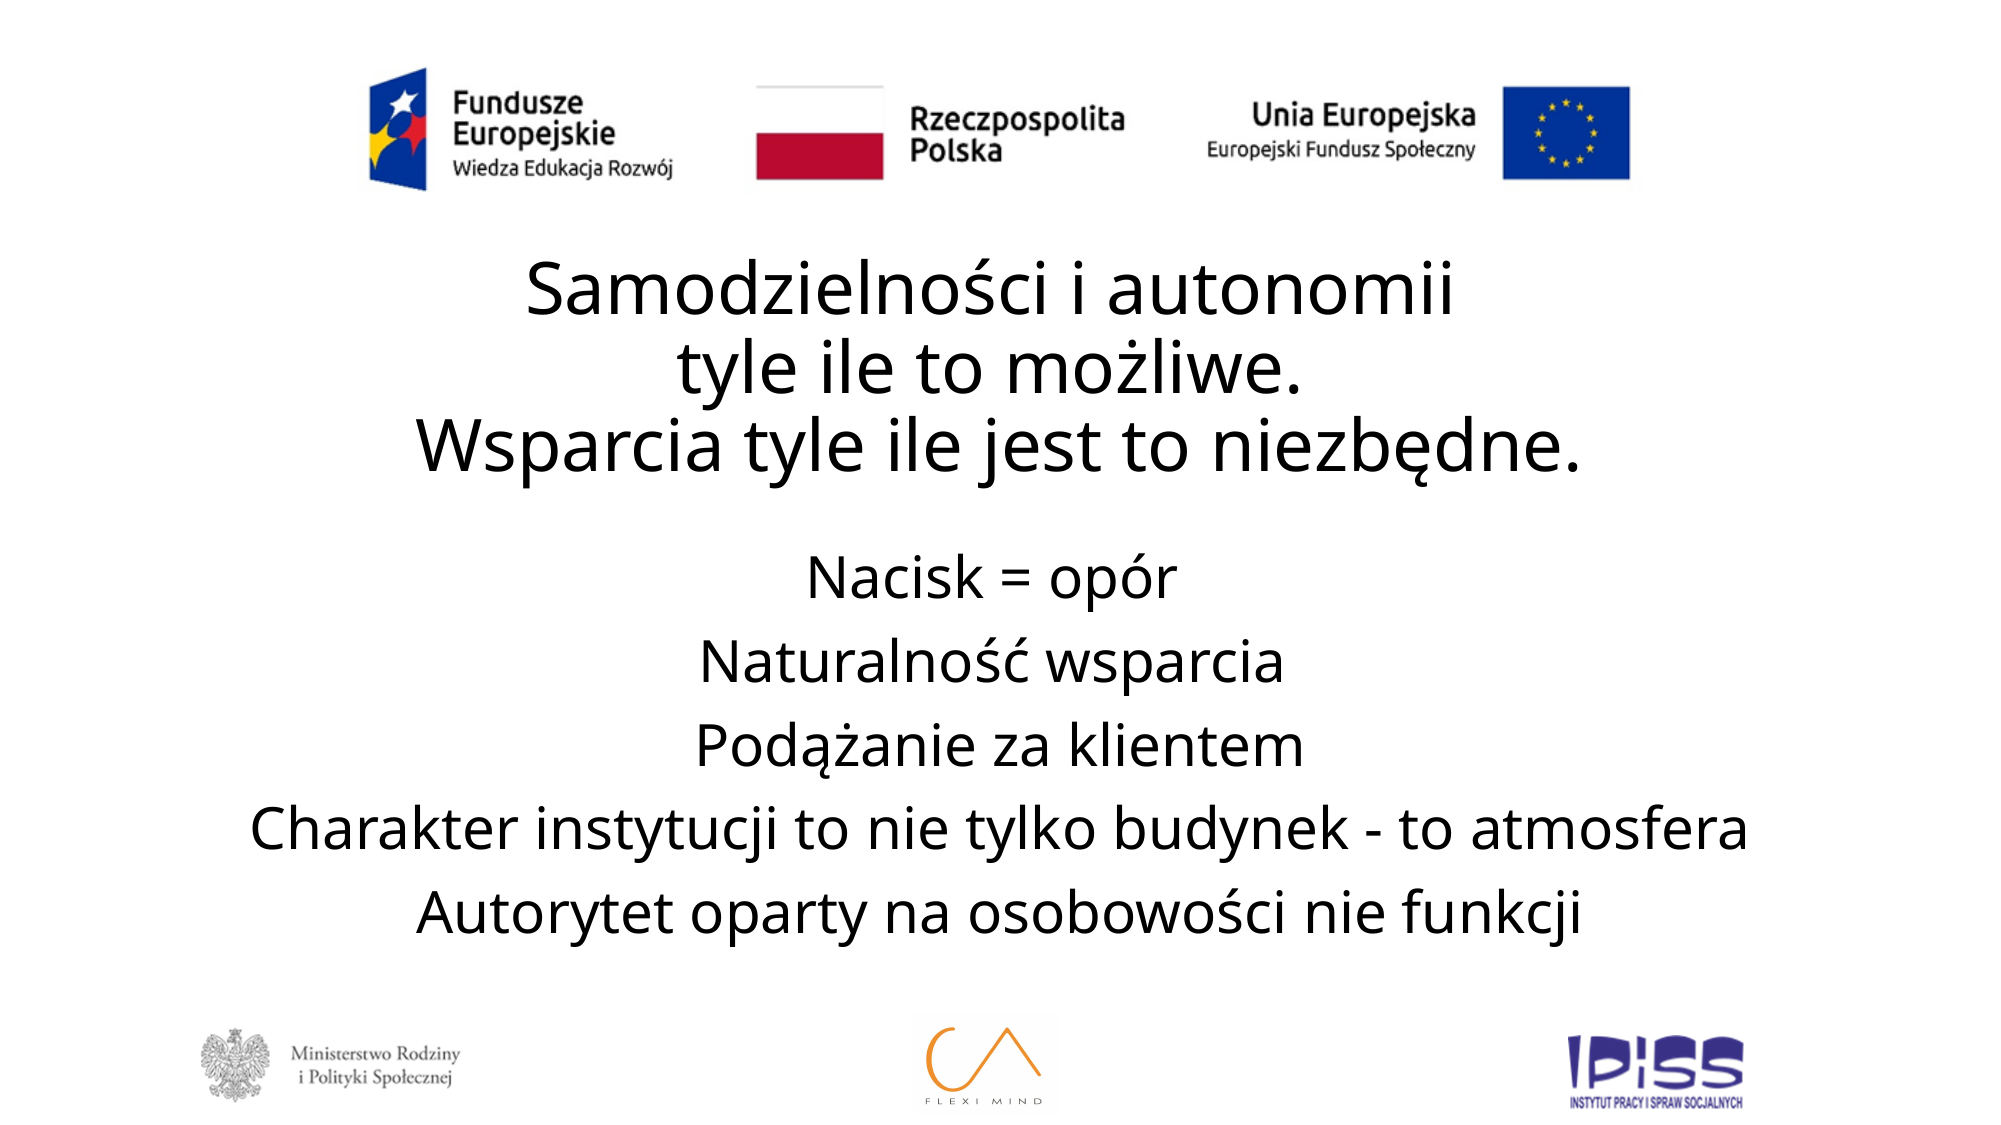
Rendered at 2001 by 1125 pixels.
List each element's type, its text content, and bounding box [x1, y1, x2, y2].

title Samodzielności i autonomii tyle ile to możliwe. Wsparcia tyle ile jest to niezbędne. [137, 244, 1863, 540]
list Nacisk = opór Naturalność wsparcia Podążanie za klientem Charakter instytucji to nie tylko budynek - to atmosfera Autorytet oparty na osobowości nie funkcji [137, 540, 1863, 1014]
picture [342, 37, 1658, 222]
picture [150, 1014, 522, 1125]
picture [1568, 1035, 1745, 1110]
